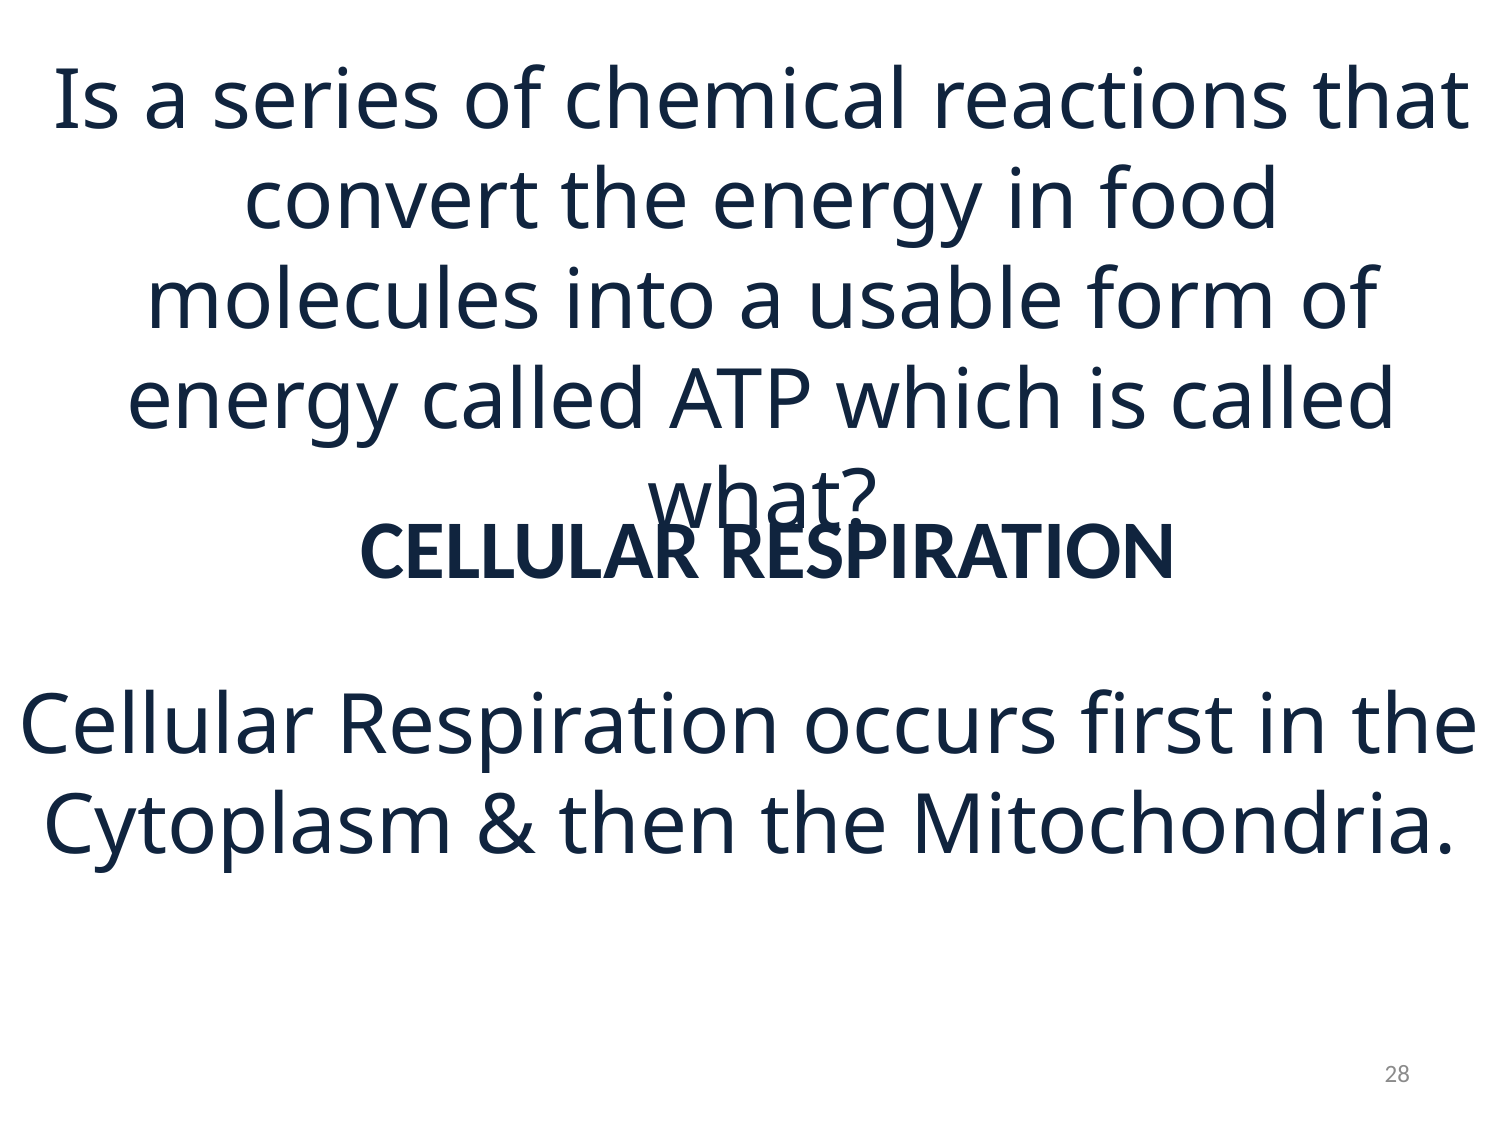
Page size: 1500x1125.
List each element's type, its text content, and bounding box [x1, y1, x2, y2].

text_box Cellular Respiration occurs first in the Cytoplasm & then the Mitochondria. [0, 662, 1500, 878]
slide_number 28 [1074, 1042, 1425, 1103]
text_box CELLULAR RESPIRATION [225, 487, 1313, 603]
text_box Is a series of chemical reactions that convert the energy in food molecules into a usable form of energy called ATP which is called what? [24, 37, 1500, 553]
